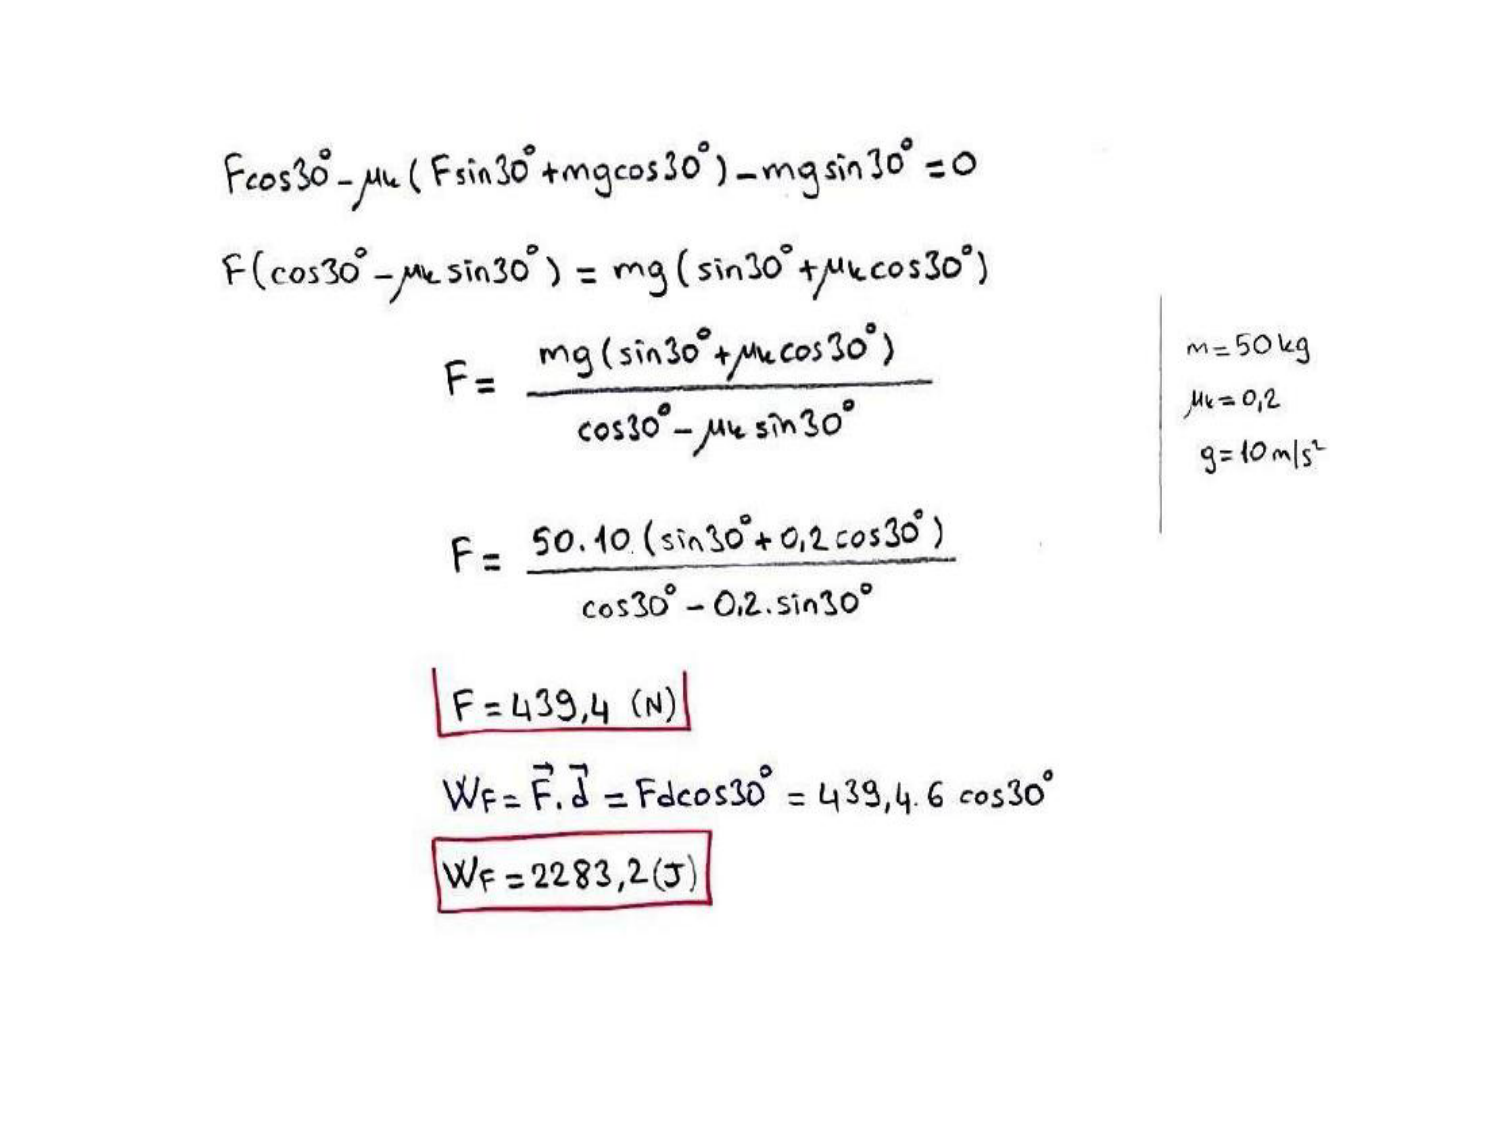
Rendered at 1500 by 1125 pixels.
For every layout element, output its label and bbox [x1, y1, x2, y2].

picture [64, 113, 1477, 946]
